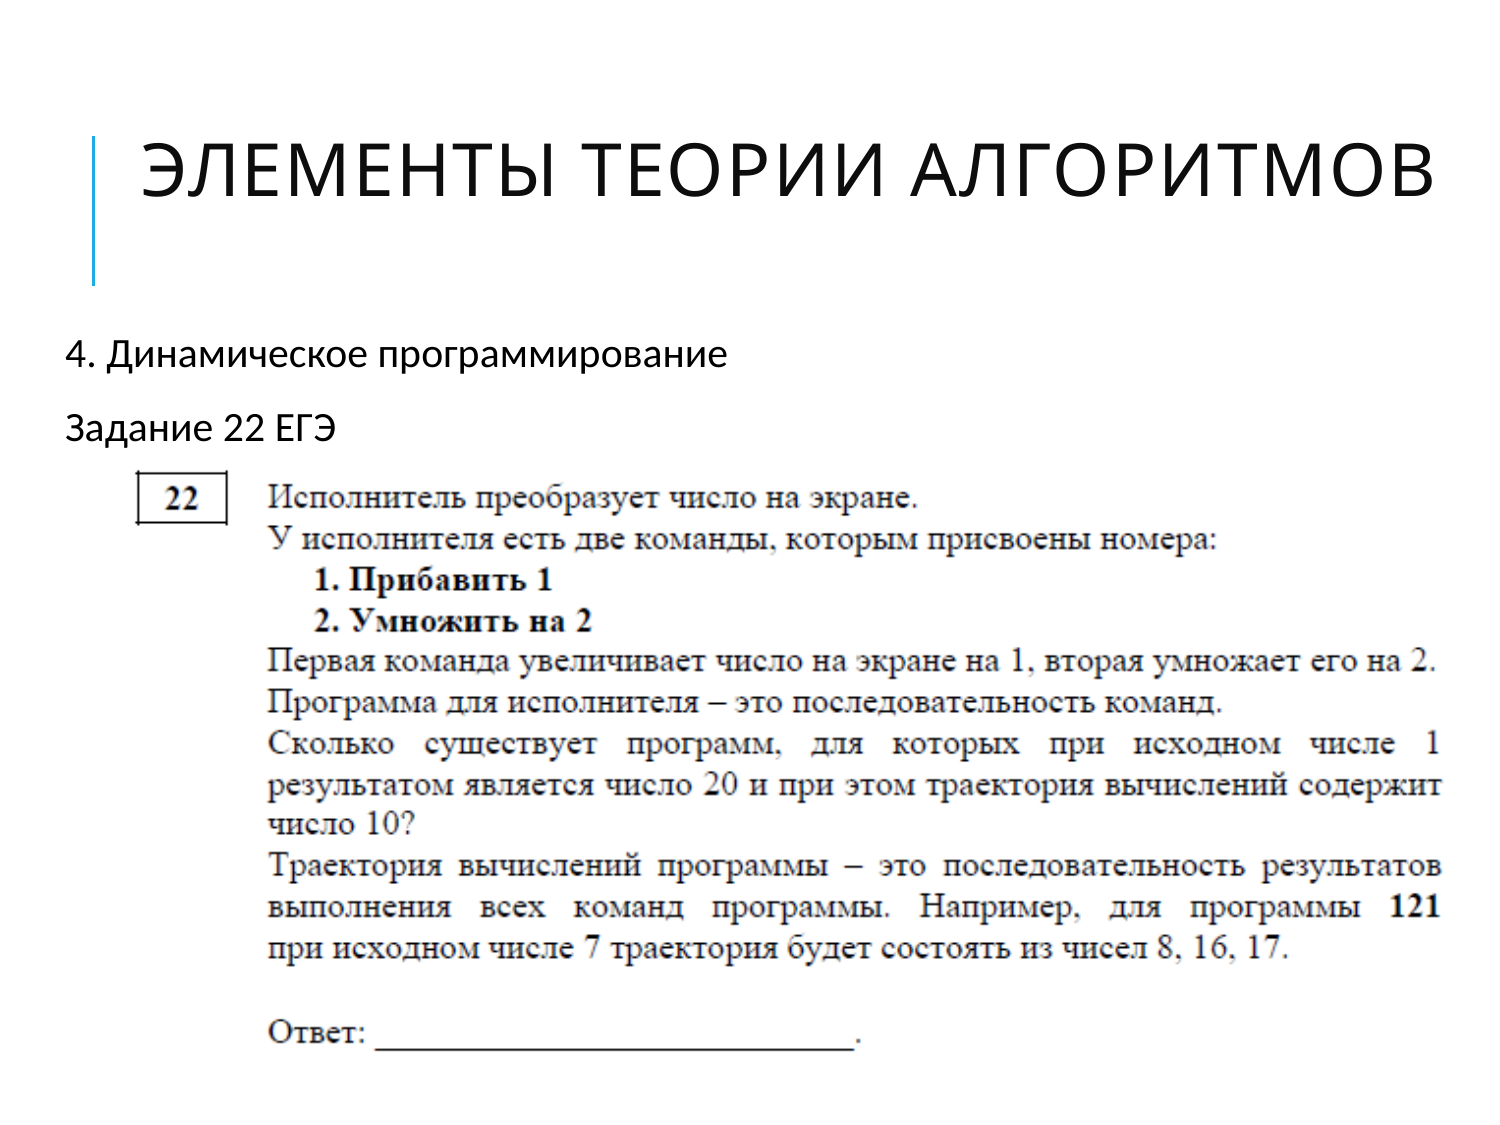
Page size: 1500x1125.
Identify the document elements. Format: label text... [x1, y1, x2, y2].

title Элементы теории алгоритмов [126, 96, 1462, 342]
picture [125, 463, 1463, 1066]
list 4. Динамическое программирование Задание 22 ЕГЭ [57, 323, 1436, 1083]
